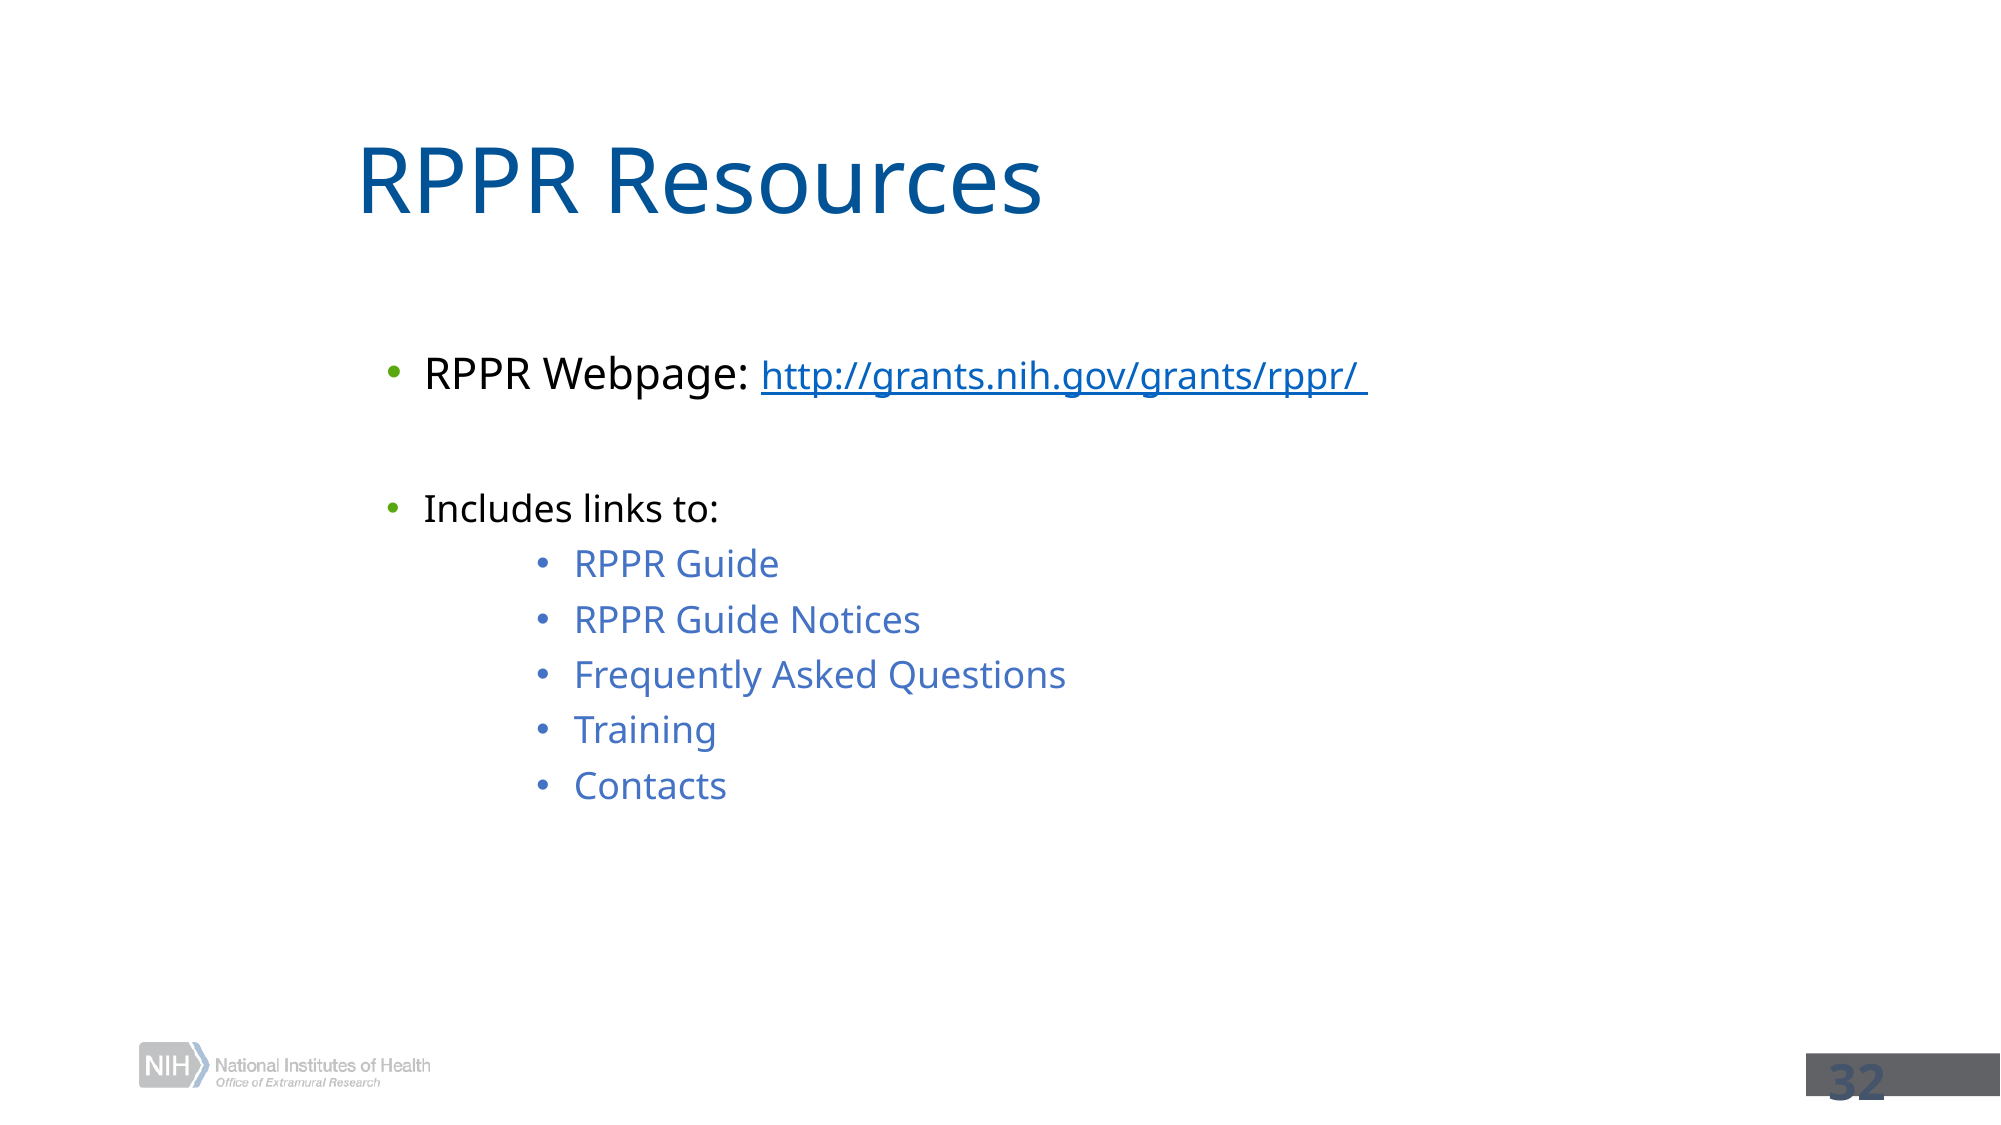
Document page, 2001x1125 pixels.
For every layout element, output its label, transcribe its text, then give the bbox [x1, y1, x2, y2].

list RPPR Webpage: http://grants.nih.gov/grants/rppr/ Includes links to: RPPR Guide RPPR Guide Notices Frequently Asked Questions Training Contacts [371, 264, 1429, 940]
picture [139, 1042, 430, 1088]
title RPPR Resources [71, 117, 1329, 250]
slide_number 32 [1813, 1054, 1982, 1115]
